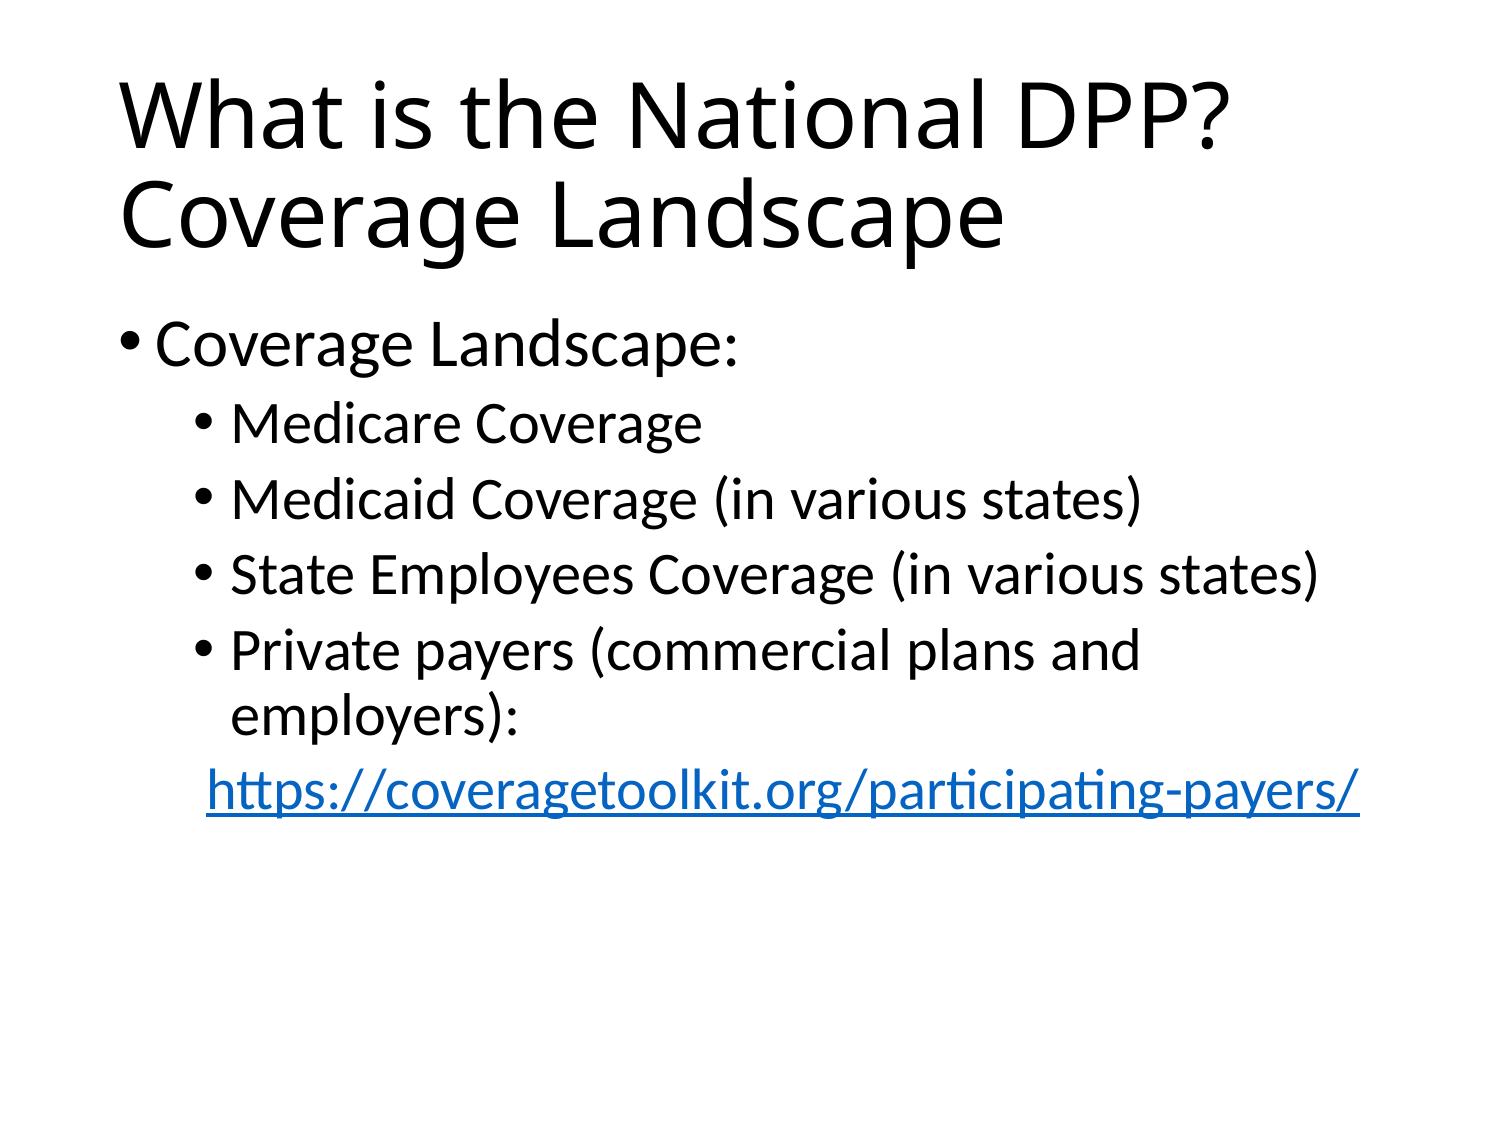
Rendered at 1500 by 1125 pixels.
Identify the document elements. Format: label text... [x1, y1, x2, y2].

title What is the National DPP? Coverage Landscape [103, 59, 1397, 278]
list Coverage Landscape: Medicare Coverage Medicaid Coverage (in various states) State Employees Coverage (in various states) Private payers (commercial plans and employers): https://coveragetoolkit.org/participating-payers/ [103, 299, 1397, 1014]
